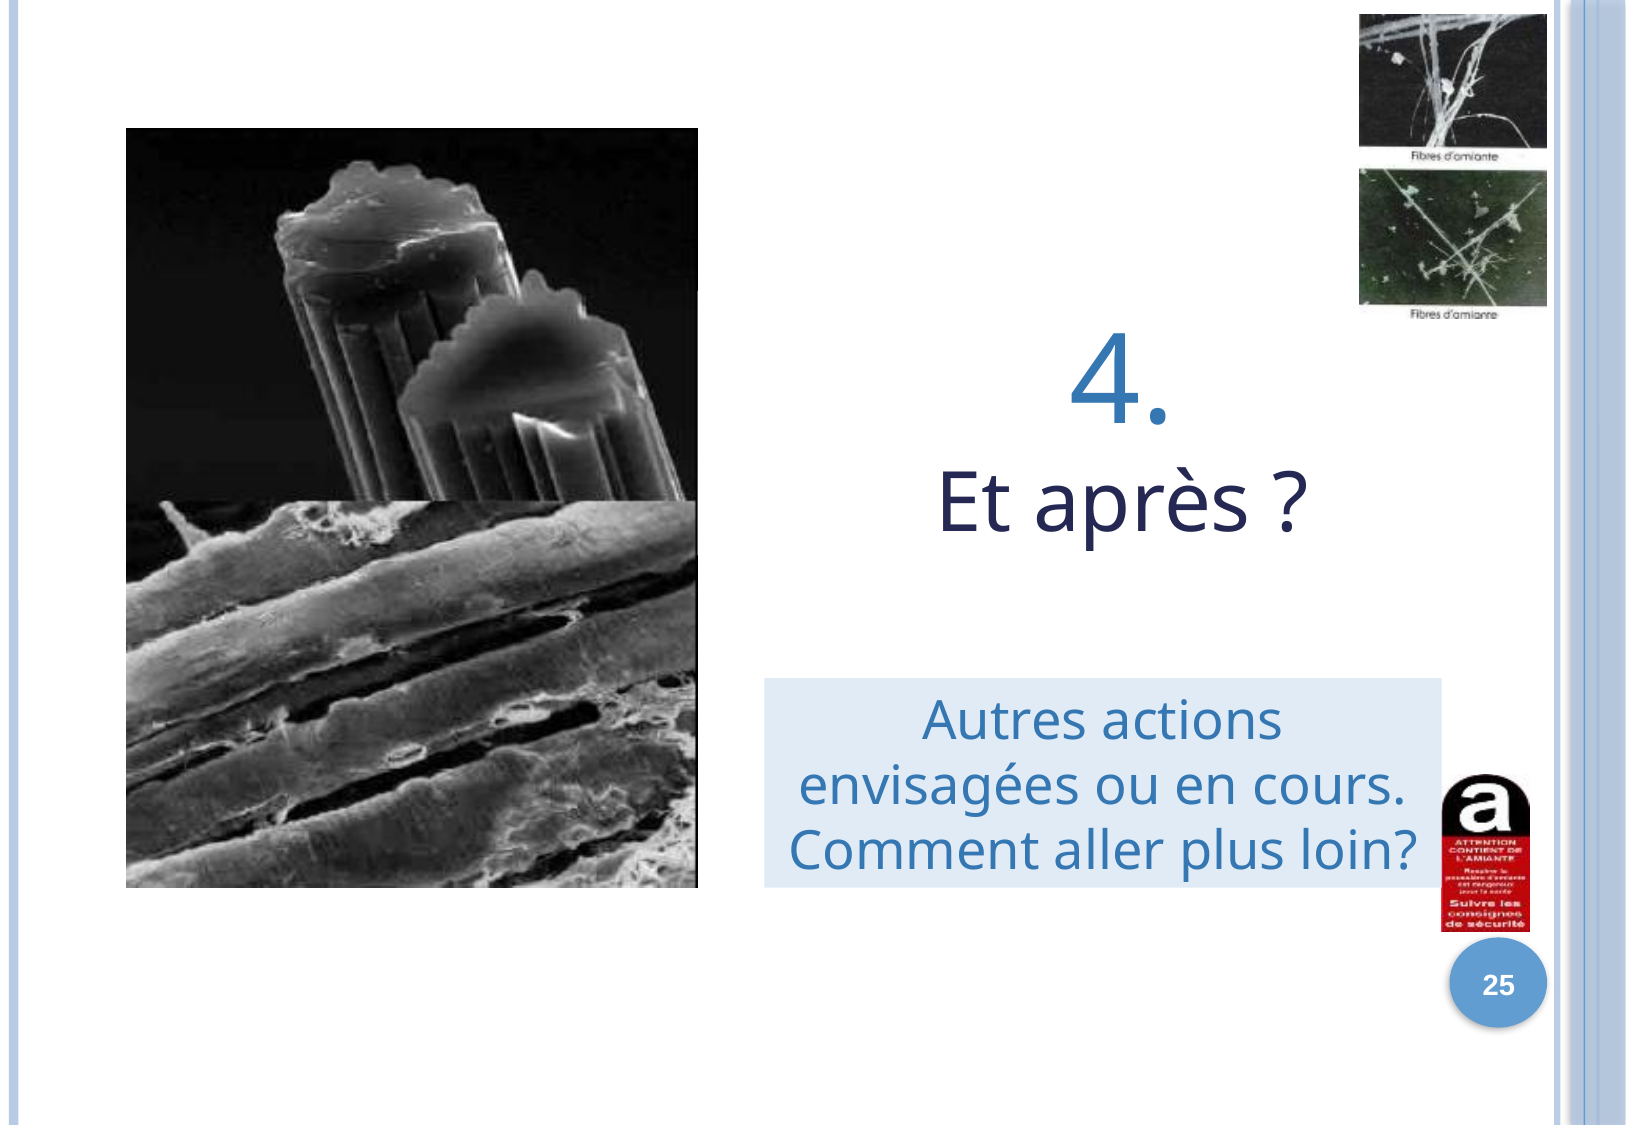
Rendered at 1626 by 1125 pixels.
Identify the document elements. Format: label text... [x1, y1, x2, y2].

picture [1358, 13, 1548, 320]
text_box Autres actions envisagées ou en cours. Comment aller plus loin? [764, 678, 1442, 888]
picture [1441, 774, 1531, 933]
slide_number 25 [1444, 940, 1553, 1026]
text_box 4. Et après ? [704, 290, 1547, 556]
picture [126, 127, 699, 888]
